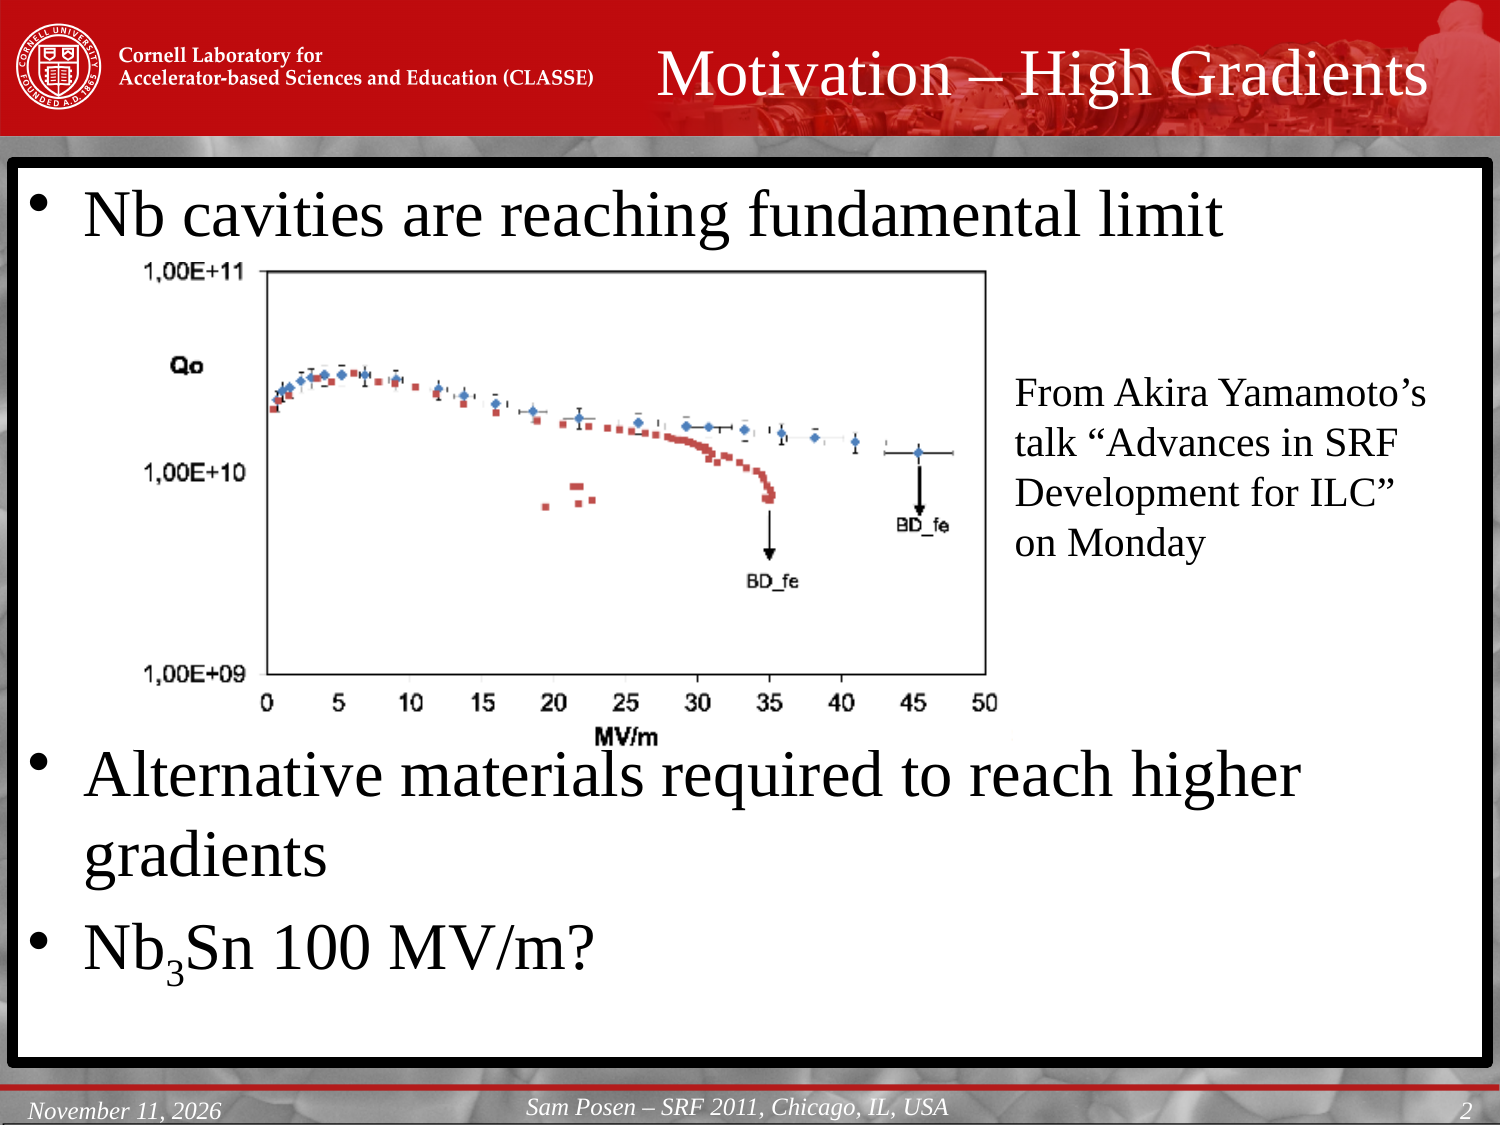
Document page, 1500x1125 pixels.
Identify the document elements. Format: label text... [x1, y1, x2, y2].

footer Sam Posen – SRF 2011, Chicago, IL, USA [452, 1082, 1023, 1113]
list Nb cavities are reaching fundamental limit Alternative materials required to reach higher gradients Nb3Sn 100 MV/m? [7, 157, 1493, 1068]
picture [0, 1091, 1500, 1125]
picture [0, 0, 1500, 1084]
slide_number 2 [1374, 1087, 1488, 1113]
text_box From Akira Yamamoto’s talk “Advances in SRF Development for ILC” on Monday [1017, 357, 1450, 573]
title Motivation – High Gradients [612, 24, 1475, 113]
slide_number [12, 1087, 238, 1118]
